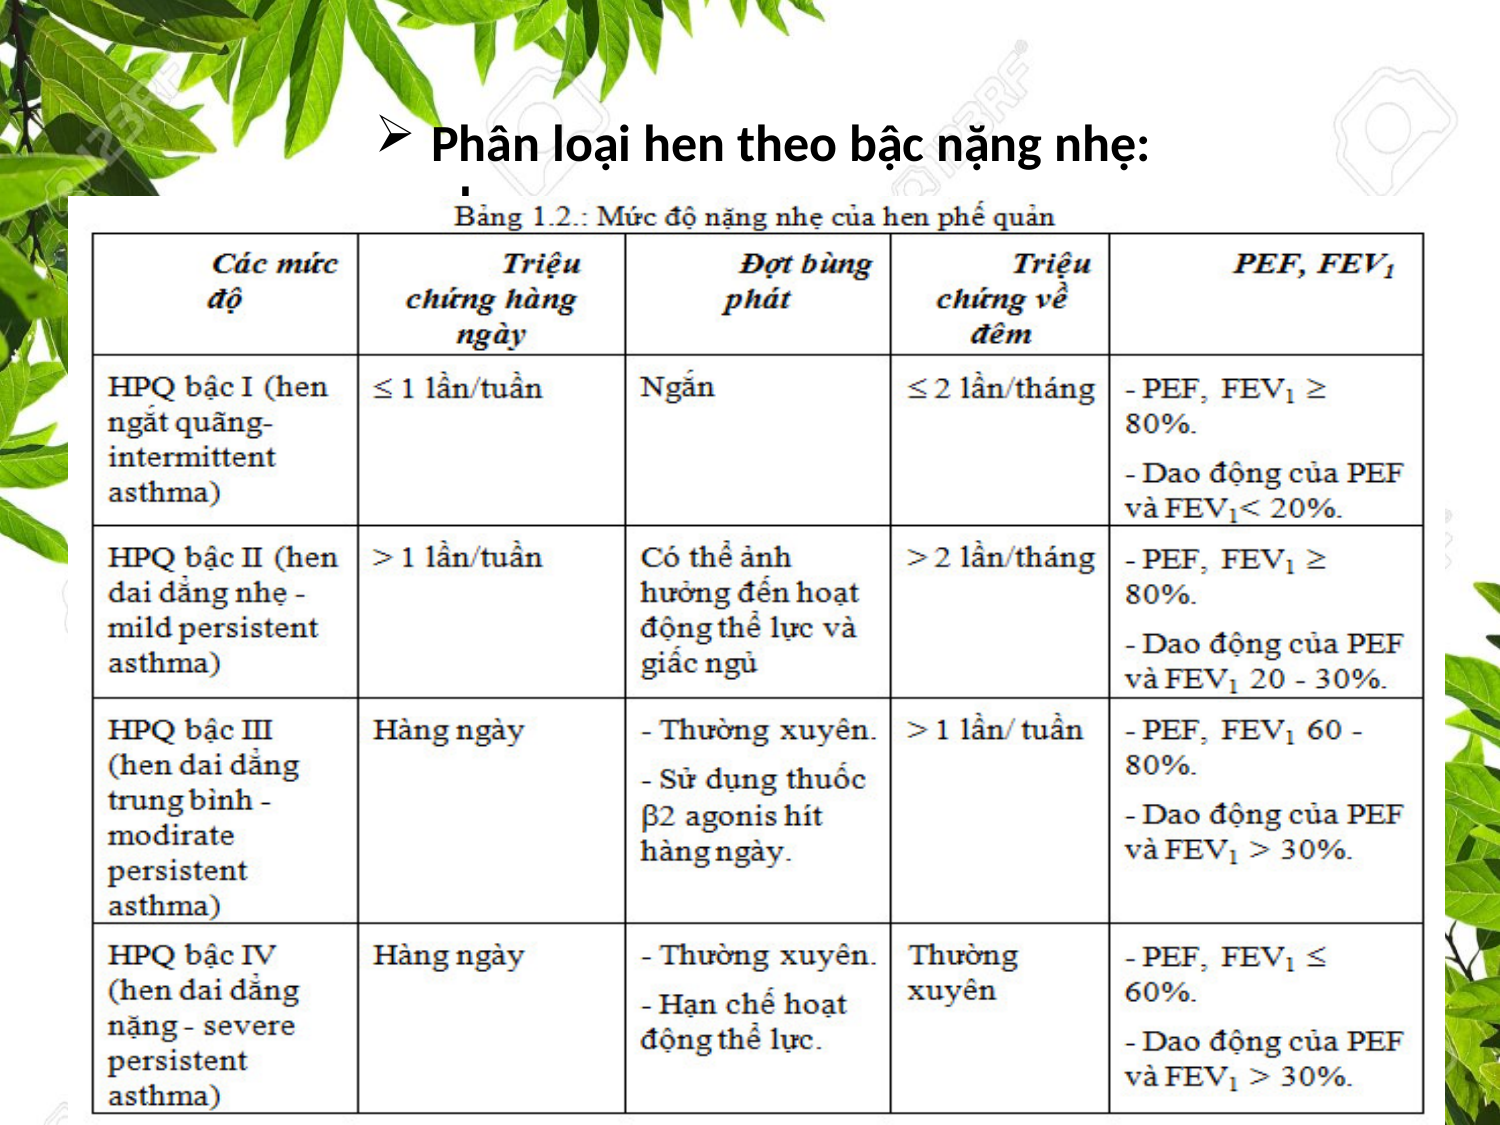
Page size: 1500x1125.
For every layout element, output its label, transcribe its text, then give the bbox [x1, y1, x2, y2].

picture [0, 0, 1500, 1125]
text_box Phân loại hen theo bậc nặng nhẹ: nhẹ: [360, 101, 1223, 194]
